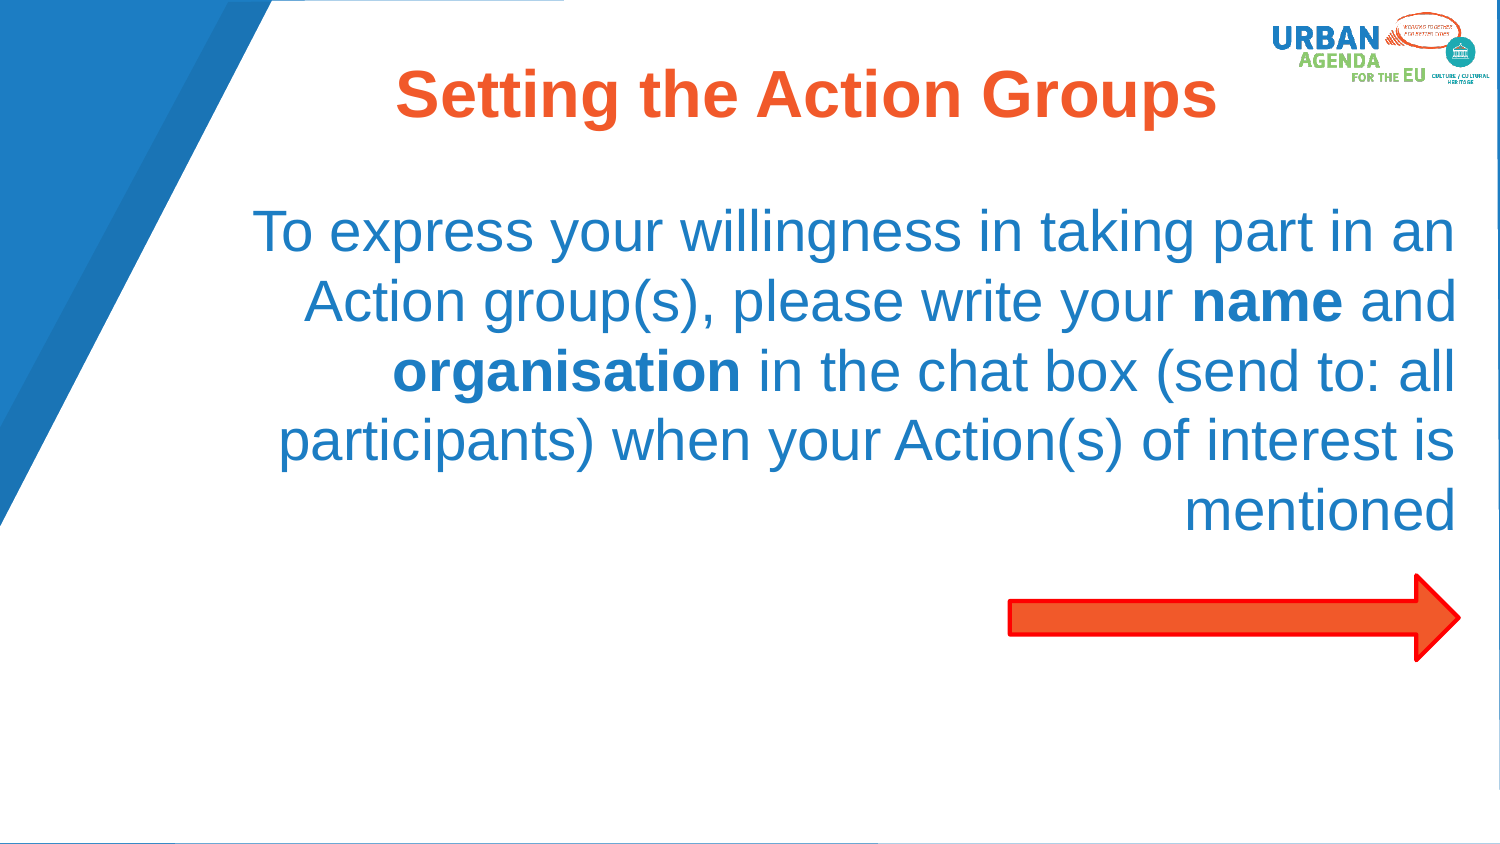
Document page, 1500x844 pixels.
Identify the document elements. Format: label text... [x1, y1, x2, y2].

title Setting the Action Groups [242, 20, 1235, 161]
list To express your willingness in taking part in an Action group(s), please write your name and organisation in the chat box (send to: all participants) when your Action(s) of interest is mentioned [183, 185, 1473, 844]
picture [1273, 12, 1492, 86]
text_box [1007, 573, 1461, 663]
